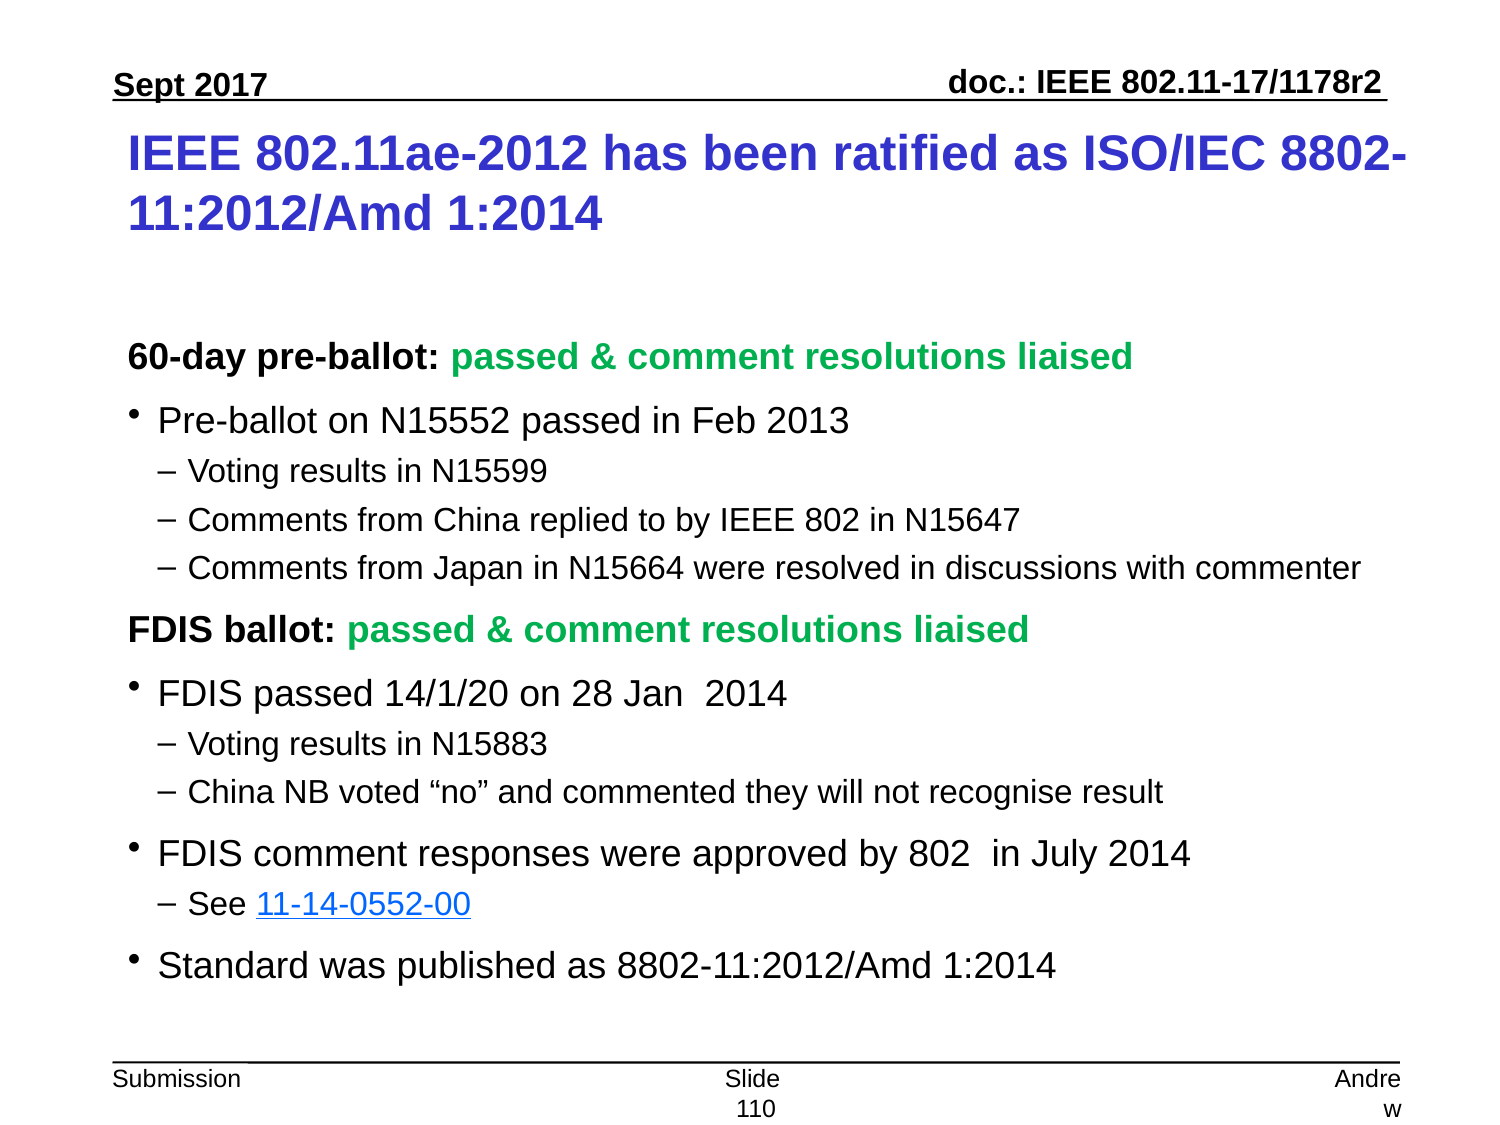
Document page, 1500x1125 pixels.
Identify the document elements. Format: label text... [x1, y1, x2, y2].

slide_number Slide 110 [709, 1061, 803, 1093]
title IEEE 802.11ae-2012 has been ratified as ISO/IEC 8802-11:2012/Amd 1:2014 [112, 112, 1475, 288]
footer Andrew Myles, Cisco [1320, 1061, 1402, 1093]
list 60-day pre-ballot: passed & comment resolutions liaised Pre-ballot on N15552 passed in Feb 2013 Voting results in N15599 Comments from China replied to by IEEE 802 in N15647 Comments from Japan in N15664 were resolved in discussions with commenter FDIS ballot: passed & comment resolutions liaised FDIS passed 14/1/20 on 28 Jan 2014 Voting results in N15883 China NB voted “no” and commented they will not recognise result FDIS comment responses were approved by 802 in July 2014 See 11-14-0552-00 Standard was published as 8802-11:2012/Amd 1:2014 [112, 324, 1388, 1000]
